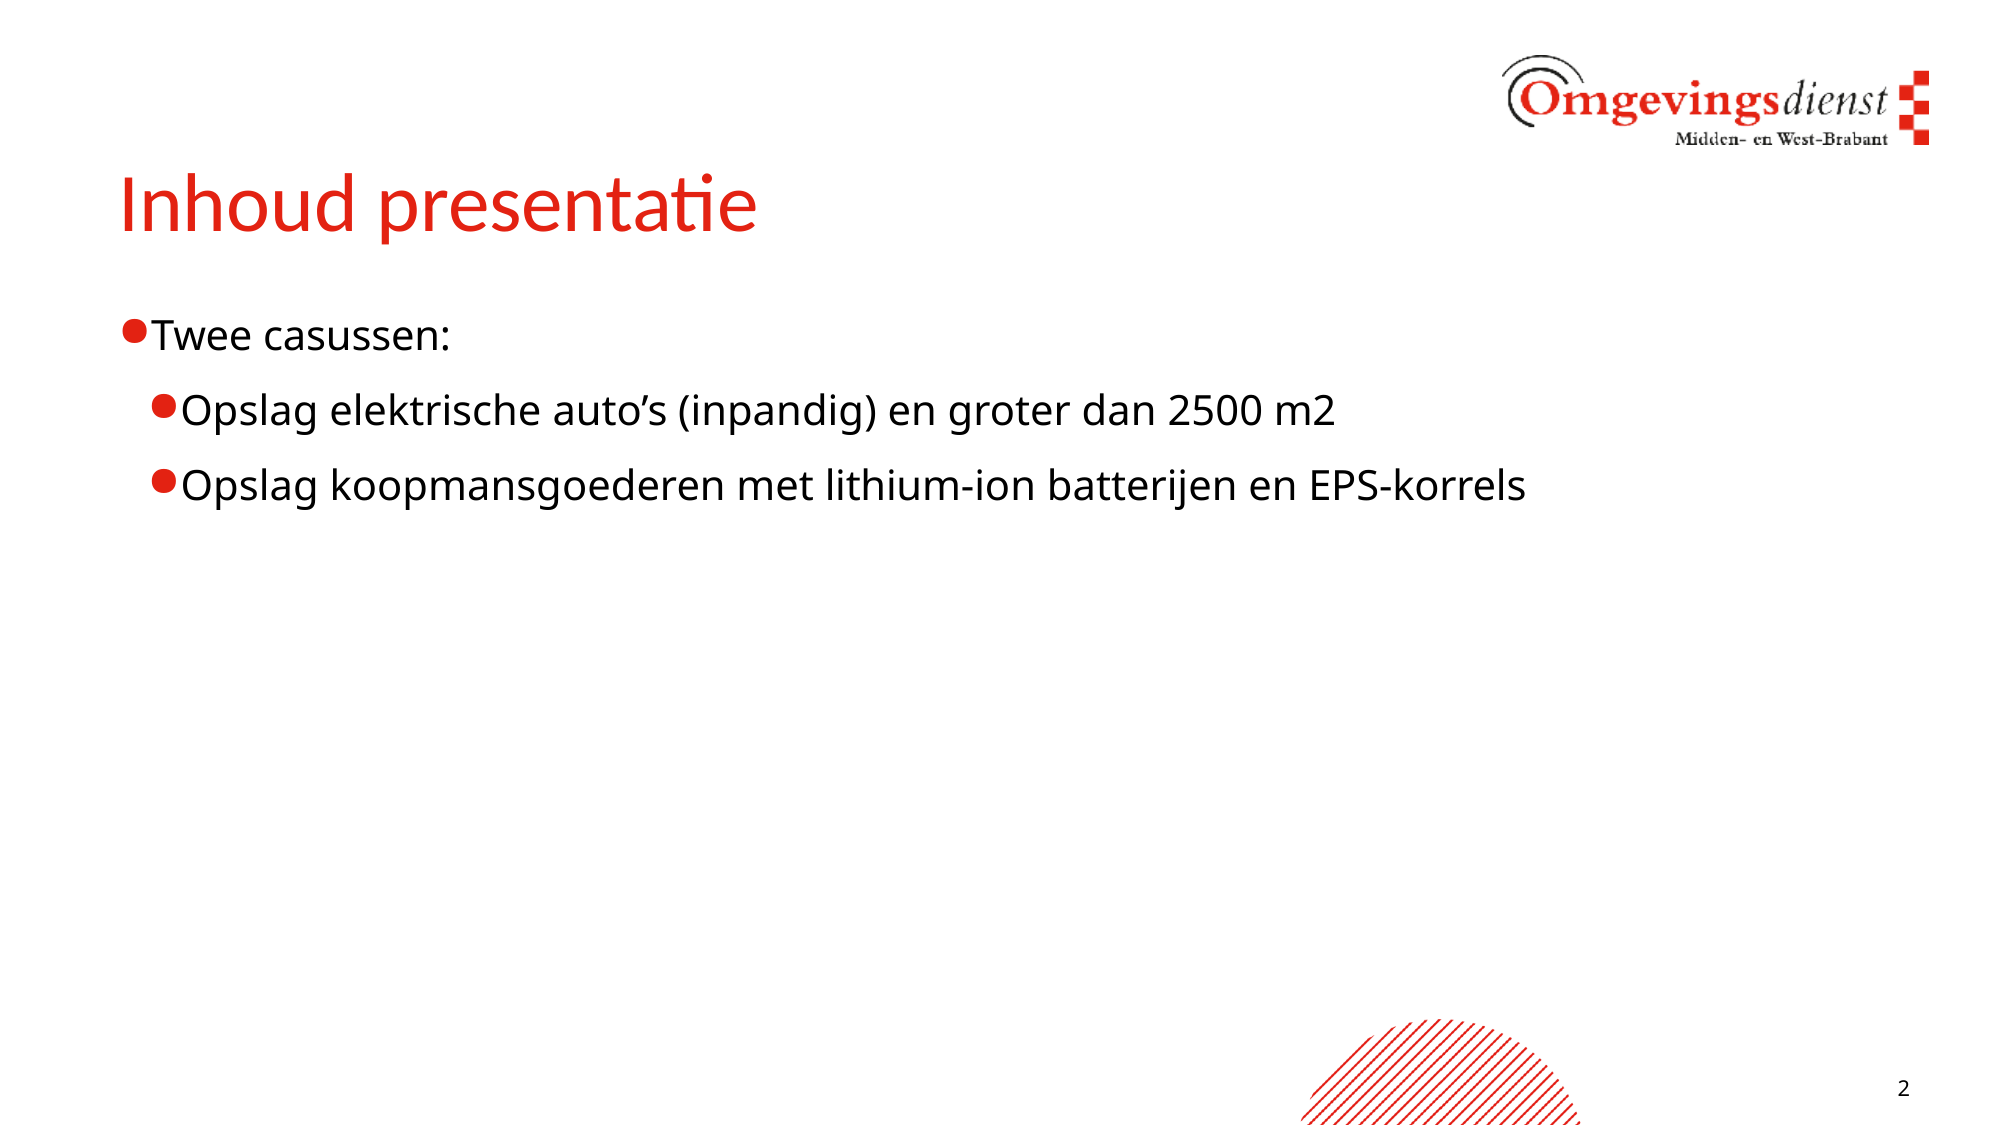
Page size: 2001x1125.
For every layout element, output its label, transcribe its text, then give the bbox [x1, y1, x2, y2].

slide_number 2 [1891, 1072, 1934, 1125]
picture [1502, 55, 1929, 145]
title Inhoud presentatie [116, 146, 1771, 337]
picture [1300, 1019, 1581, 1125]
text_box Twee casussen: Opslag elektrische auto’s (inpandig) en groter dan 2500 m2 Opslag koopmansgoederen met lithium-ion batterijen en EPS-korrels [116, 281, 1624, 509]
